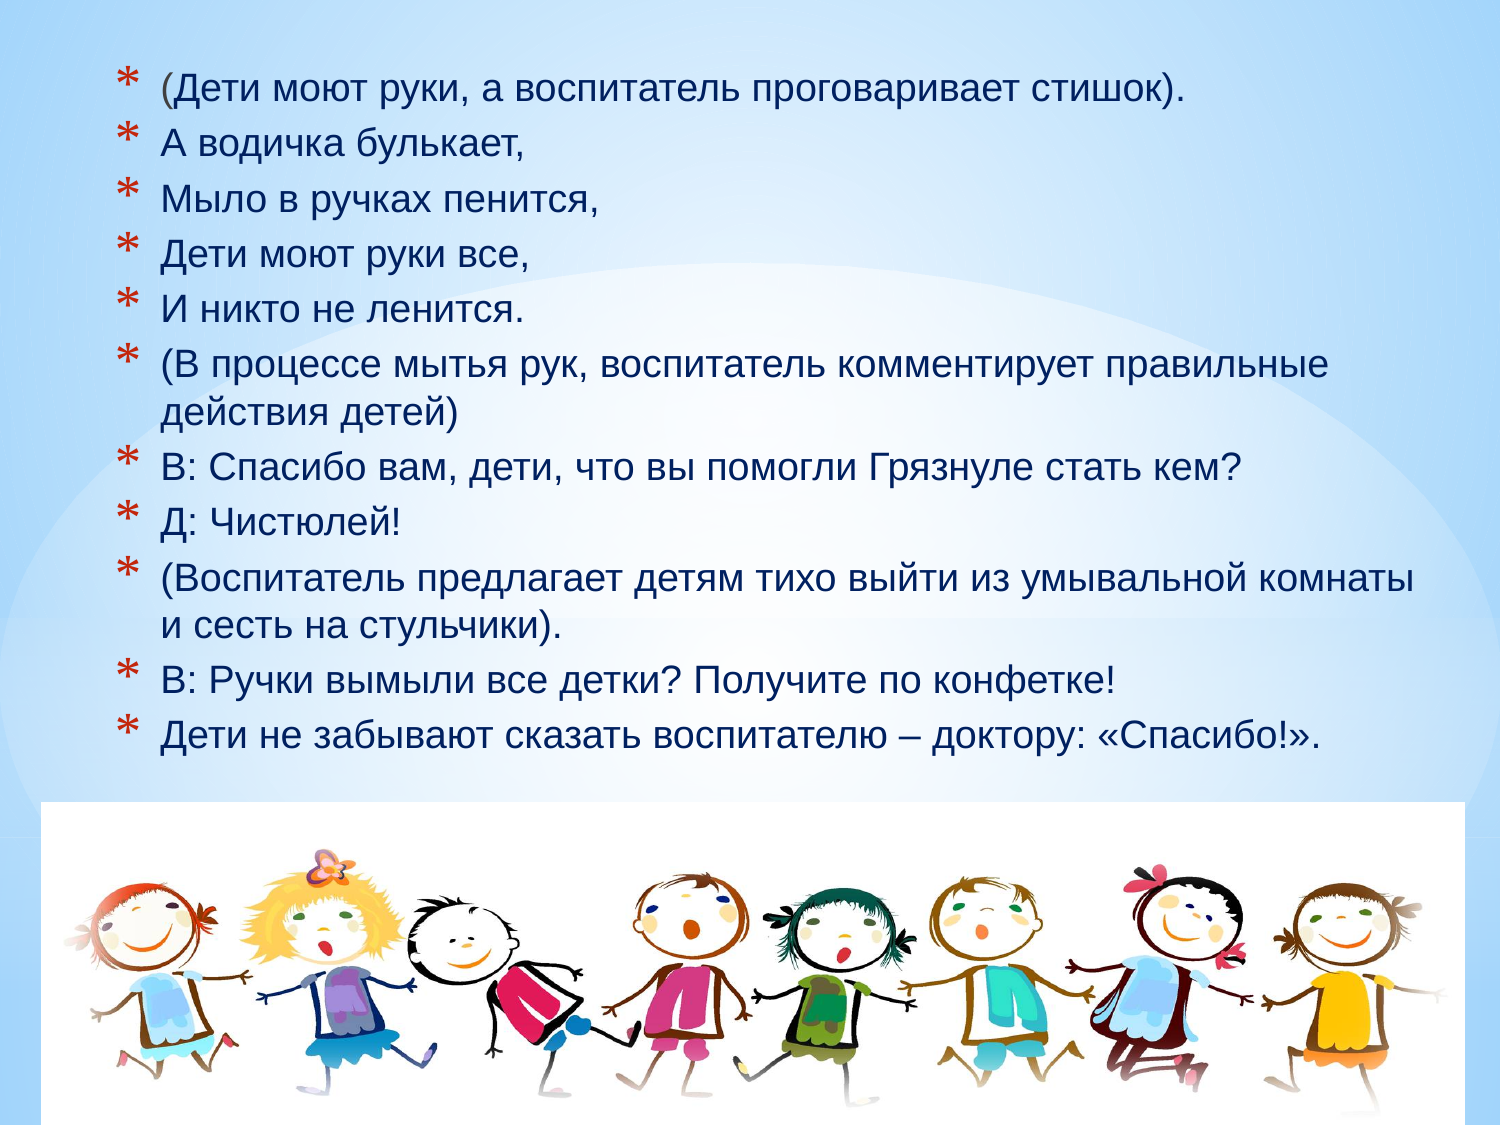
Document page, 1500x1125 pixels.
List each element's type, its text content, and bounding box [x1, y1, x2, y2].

list (Дети моют руки, а воспитатель проговаривает стишок). А водичка булькает, Мыло в ручках пенится, Дети моют руки все, И никто не ленится. (В процессе мытья рук, воспитатель комментирует правильные действия детей) В: Спасибо вам, дети, что вы помогли Грязнуле стать кем? Д: Чистюлей! (Воспитатель предлагает детям тихо выйти из умывальной комнаты и сесть на стульчики). В: Ручки вымыли все детки? Получите по конфетке! Дети не забывают сказать воспитателю – доктору: «Спасибо!». [100, 54, 1447, 799]
picture [41, 802, 1465, 1125]
